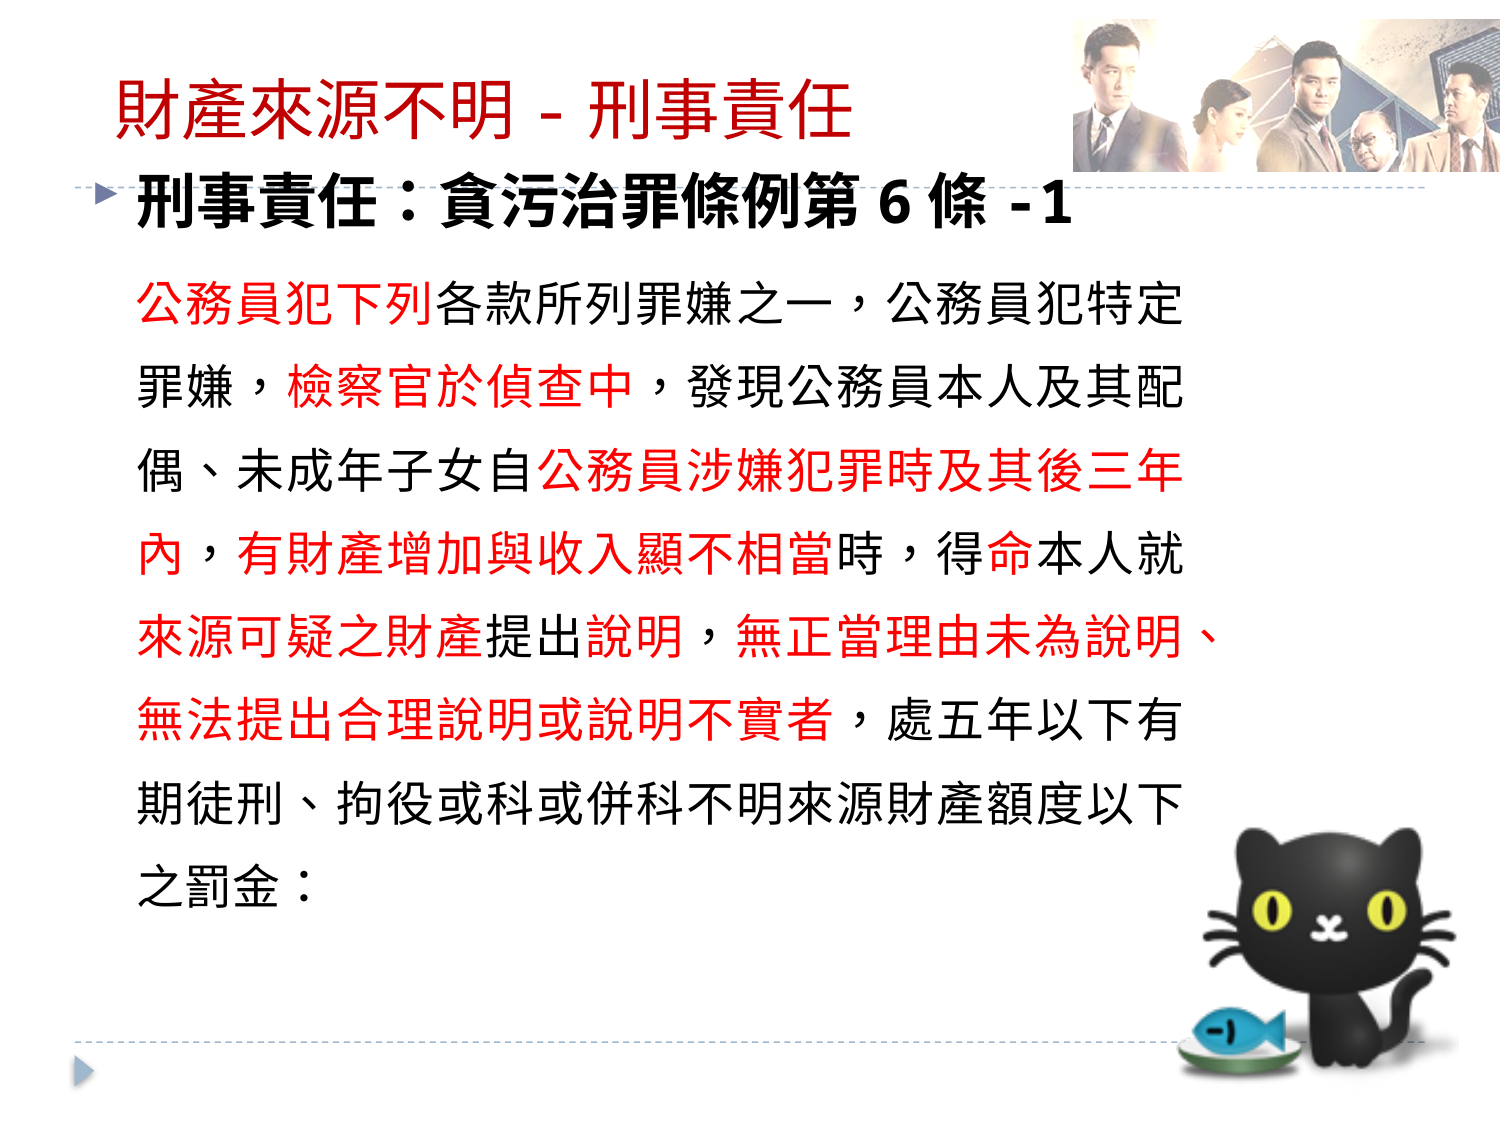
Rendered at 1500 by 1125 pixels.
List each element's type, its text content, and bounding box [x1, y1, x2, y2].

title 財產來源不明-刑事責任 [99, 35, 1067, 155]
list 刑事責任：貪污治罪條例第6條-1 公務員犯下列各款所列罪嫌之一，公務員犯特定罪嫌，檢察官於偵查中，發現公務員本人及其配偶、未成年子女自公務員涉嫌犯罪時及其後三年內，有財產增加與收入顯不相當時，得命本人就來源可疑之財產提出說明，無正當理由未為說明、無法提出合理說明或說明不實者，處五年以下有期徒刑、拘役或科或併科不明來源財產額度以下之罰金： [76, 155, 1200, 991]
picture [1174, 798, 1459, 1100]
picture [1073, 18, 1500, 172]
